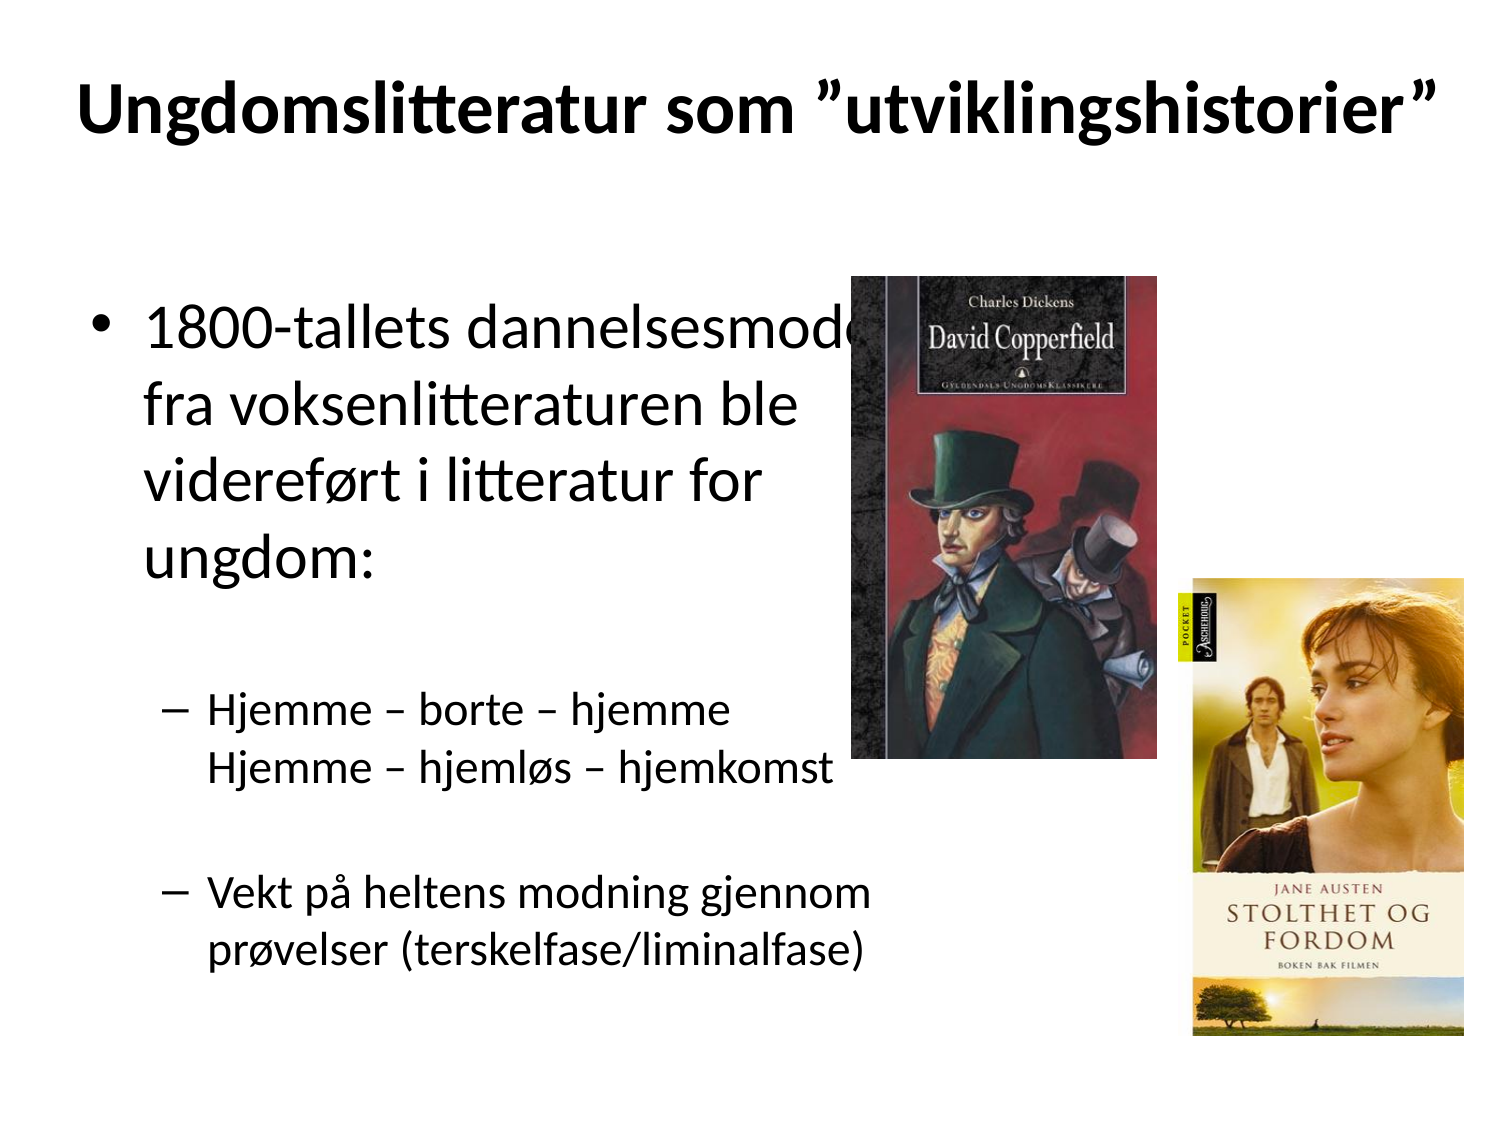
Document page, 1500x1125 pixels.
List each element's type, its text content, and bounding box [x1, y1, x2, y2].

picture [1178, 578, 1464, 1037]
title Ungdomslitteratur som ”utviklingshistorier” [61, 0, 1500, 212]
picture [850, 276, 1157, 759]
list 1800-tallets dannelsesmodell fra voksenlitteraturen ble videreført i litteratur for ungdom: Hjemme – borte – hjemme Hjemme – hjemløs – hjemkomst Vekt på heltens modning gjennom prøvelser (terskelfase/liminalfase) [75, 276, 936, 1036]
